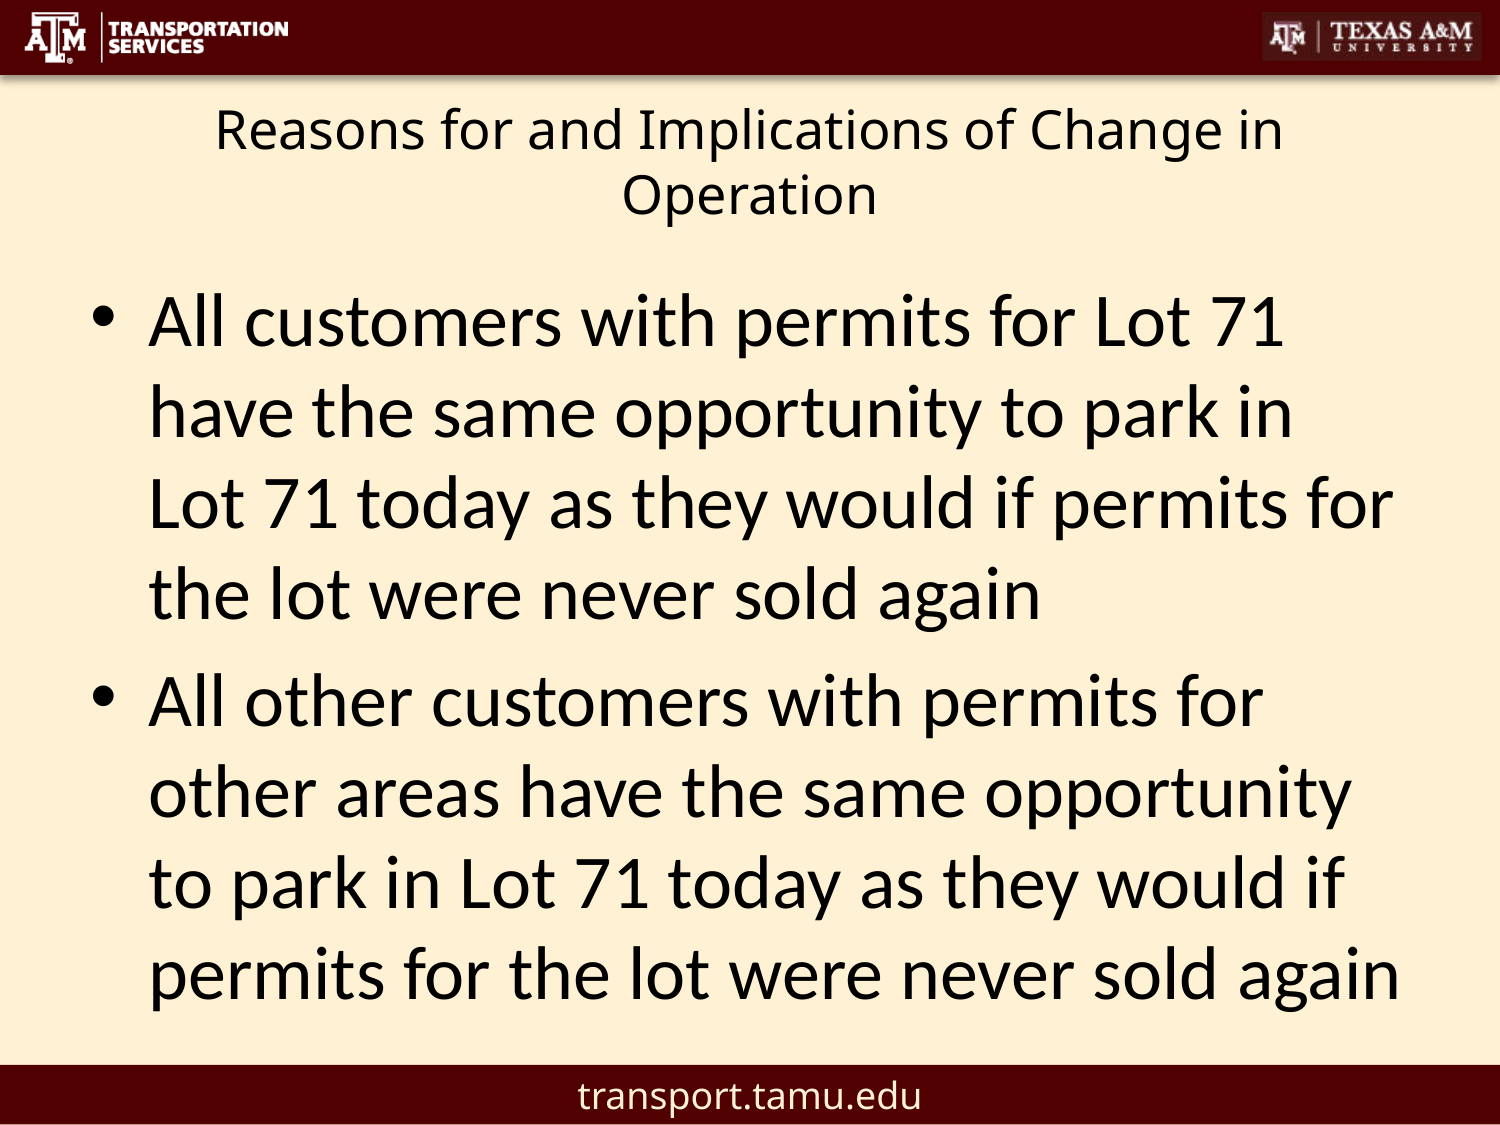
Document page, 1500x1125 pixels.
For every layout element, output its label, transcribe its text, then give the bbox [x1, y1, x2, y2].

picture [1262, 12, 1482, 61]
title Reasons for and Implications of Change in Operation [75, 87, 1425, 233]
list All customers with permits for Lot 71 have the same opportunity to park in Lot 71 today as they would if permits for the lot were never sold again All other customers with permits for other areas have the same opportunity to park in Lot 71 today as they would if permits for the lot were never sold again [75, 262, 1425, 1050]
picture [24, 12, 288, 64]
